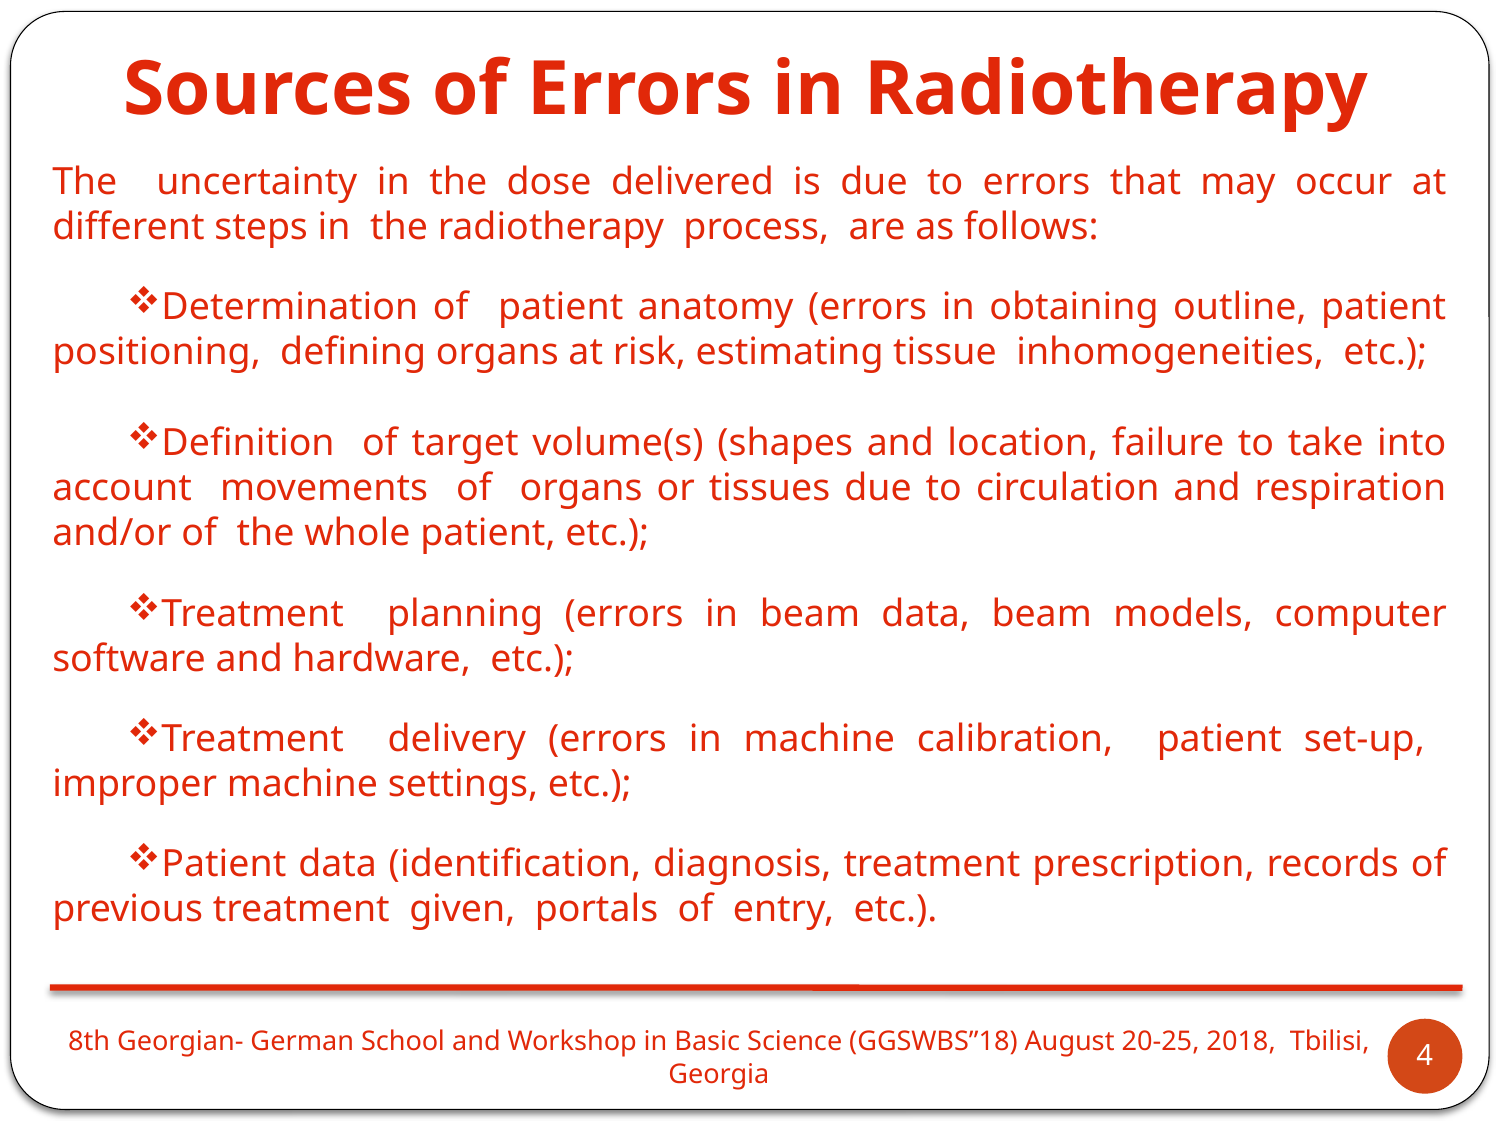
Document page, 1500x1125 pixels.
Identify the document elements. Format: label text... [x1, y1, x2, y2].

slide_number 4 [1388, 1018, 1463, 1094]
text_box The uncertainty in the dose delivered is due to errors that may occur at different steps in the radiotherapy process, are as follows: [37, 149, 1463, 255]
text_box Treatment planning (errors in beam data, beam models, computer software and hardware, etc.); [37, 581, 1463, 687]
text_box Sources of Errors in Radiotherapy [49, 24, 1463, 138]
footer 8th Georgian- German School and Workshop in Basic Science (GGSWBS”18) August 20-25, 2018, Tbilisi, Georgia [49, 1024, 1388, 1088]
text_box Definition of target volume(s) (shapes and location, failure to take into account movements of organs or tissues due to circulation and respiration and/or of the whole patient, etc.); [37, 410, 1463, 561]
text_box Determination of patient anatomy (errors in obtaining outline, patient positioning, defining organs at risk, estimating tissue inhomogeneities, etc.); [37, 274, 1463, 380]
text_box Treatment delivery (errors in machine calibration, patient set-up, improper machine settings, etc.); [37, 706, 1463, 812]
text_box Patient data (identification, diagnosis, treatment prescription, records of previous treatment given, portals of entry, etc.). [37, 831, 1463, 937]
